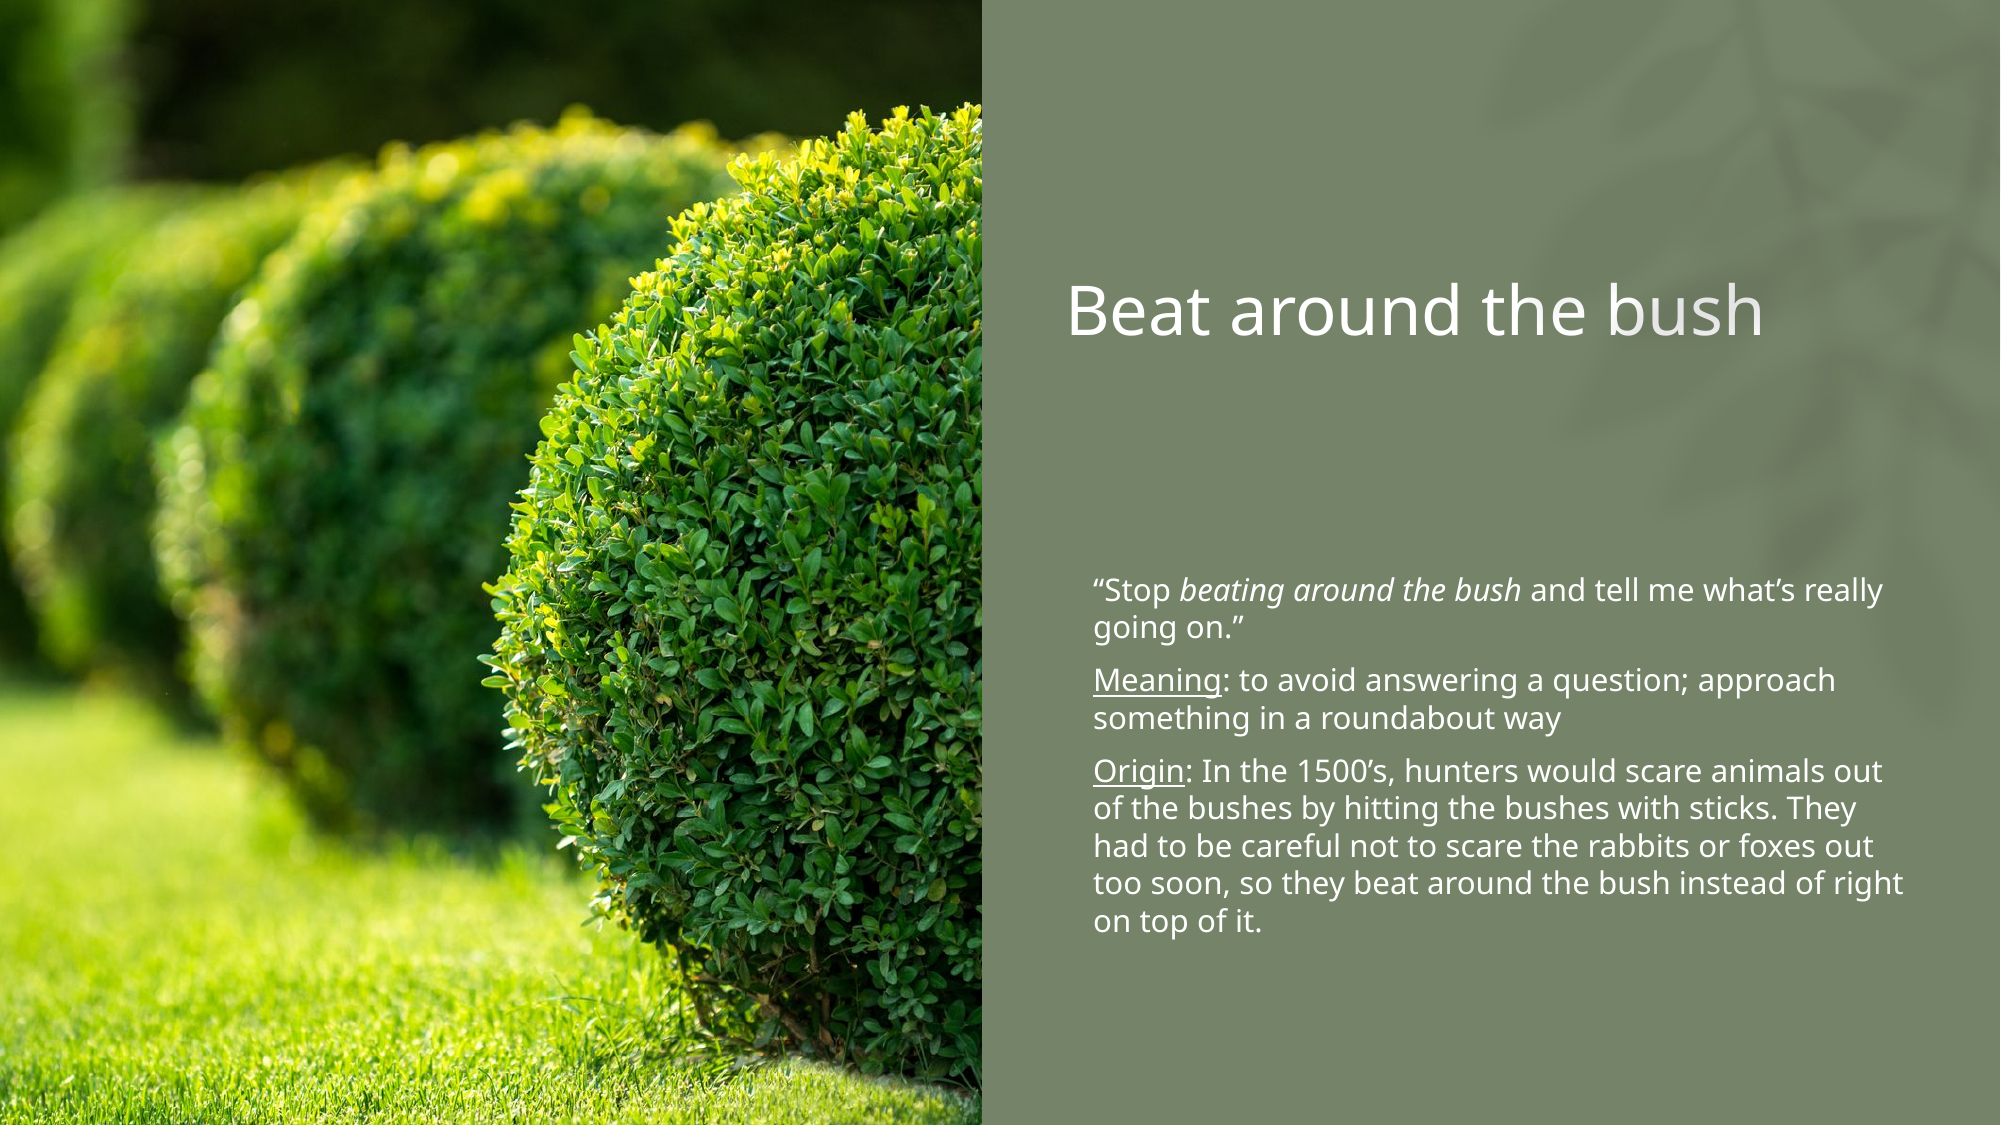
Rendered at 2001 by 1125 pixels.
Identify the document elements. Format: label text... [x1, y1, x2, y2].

list “Stop beating around the bush and tell me what’s really going on.” Meaning: to avoid answering a question; approach something in a roundabout way Origin: In the 1500’s, hunters would scare animals out of the bushes by hitting the bushes with sticks. They had to be careful not to scare the rabbits or foxes out too soon, so they beat around the bush instead of right on top of it. [1050, 562, 1925, 987]
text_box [1431, 0, 2000, 756]
picture [0, 0, 982, 1125]
title Beat around the bush [1050, 75, 1431, 540]
text_box [982, 0, 2000, 1125]
